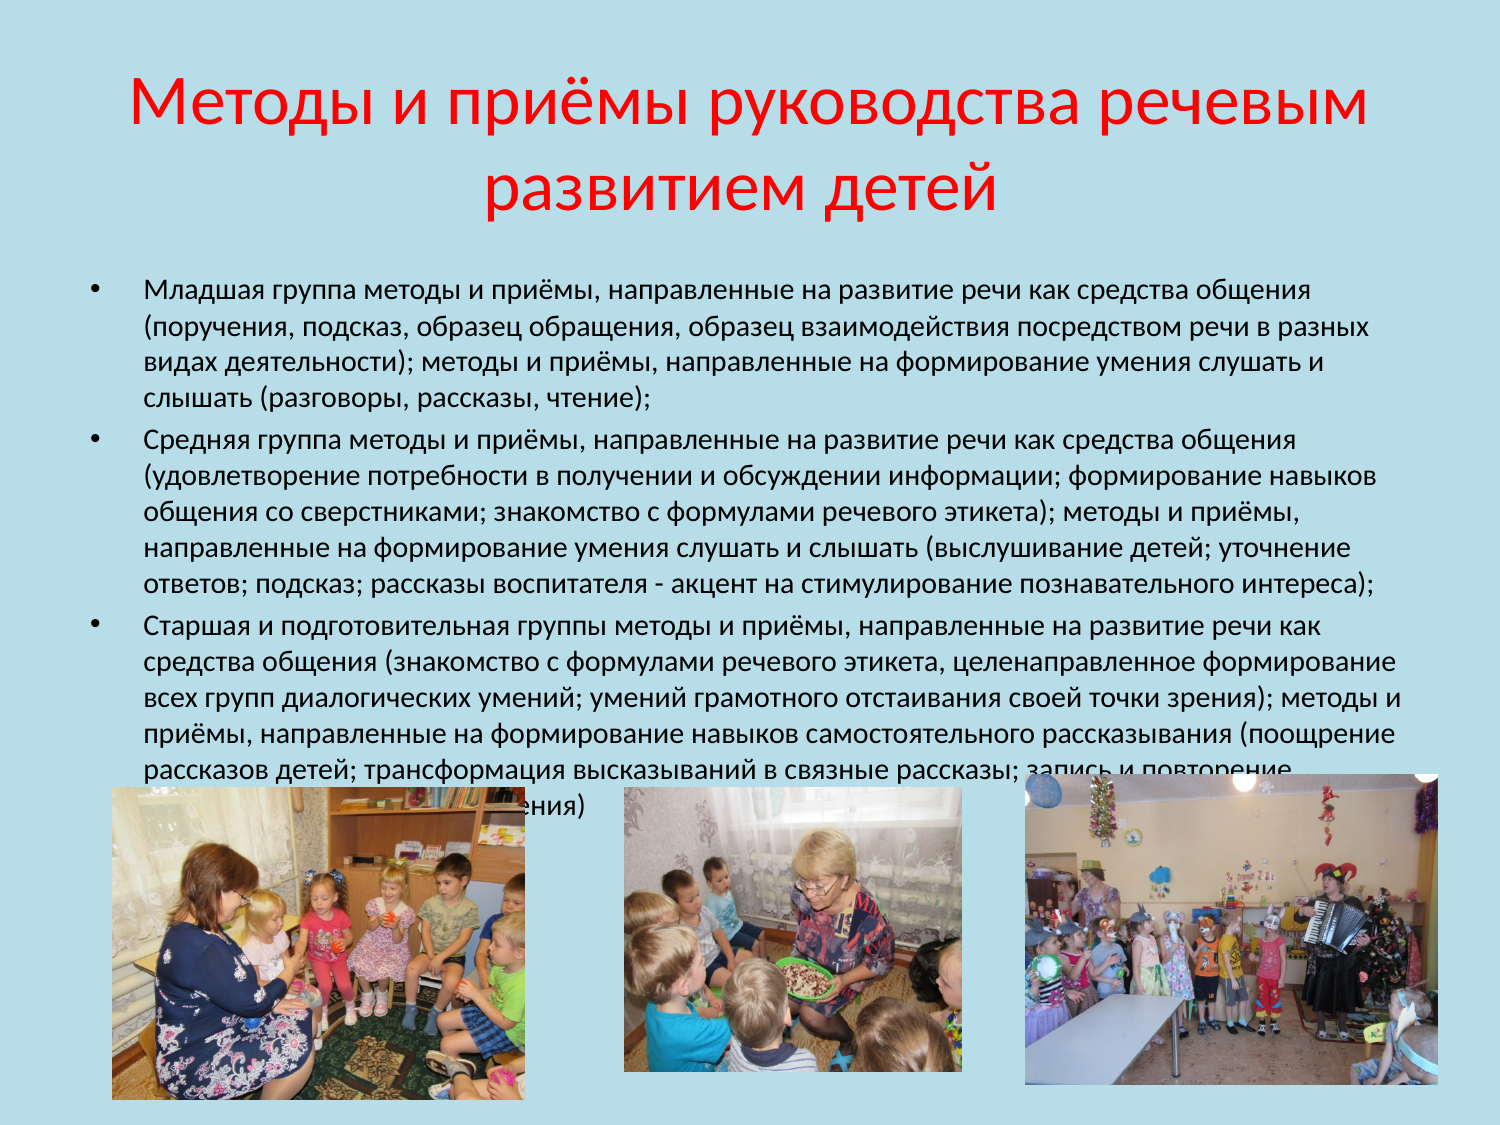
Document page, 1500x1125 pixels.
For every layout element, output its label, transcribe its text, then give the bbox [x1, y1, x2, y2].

picture [1024, 774, 1438, 1085]
list Младшая группа методы и приёмы, направленные на развитие речи как средства общения (поручения, подсказ, образец обращения, образец взаимодействия посредством речи в разных видах деятельности); методы и приёмы, направленные на формирование умения слушать и слышать (разговоры, рассказы, чтение); Средняя группа методы и приёмы, направленные на развитие речи как средства общения (удовлетворение потребности в получении и обсуждении информации; формирование навыков общения со сверстниками; знакомство с формулами речевого этикета); методы и приёмы, направленные на формирование умения слушать и слышать (выслушивание детей; уточнение ответов; подсказ; рассказы воспитателя - акцент на стимулирование познавательного интереса); Старшая и подготовительная группы методы и приёмы, направленные на развитие речи как средства общения (знакомство с формулами речевого этикета, целенаправленное формирование всех групп диалогических умений; умений грамотного отстаивания своей точки зрения); методы и приёмы, направленные на формирование навыков самостоятельного рассказывания (поощрение рассказов детей; трансформация высказываний в связные рассказы; запись и повторение рассказов; уточнения, обобщения) [75, 262, 1425, 850]
picture [112, 787, 526, 1101]
title Методы и приёмы руководства речевым развитием детей [75, 45, 1425, 233]
picture [624, 787, 963, 1072]
